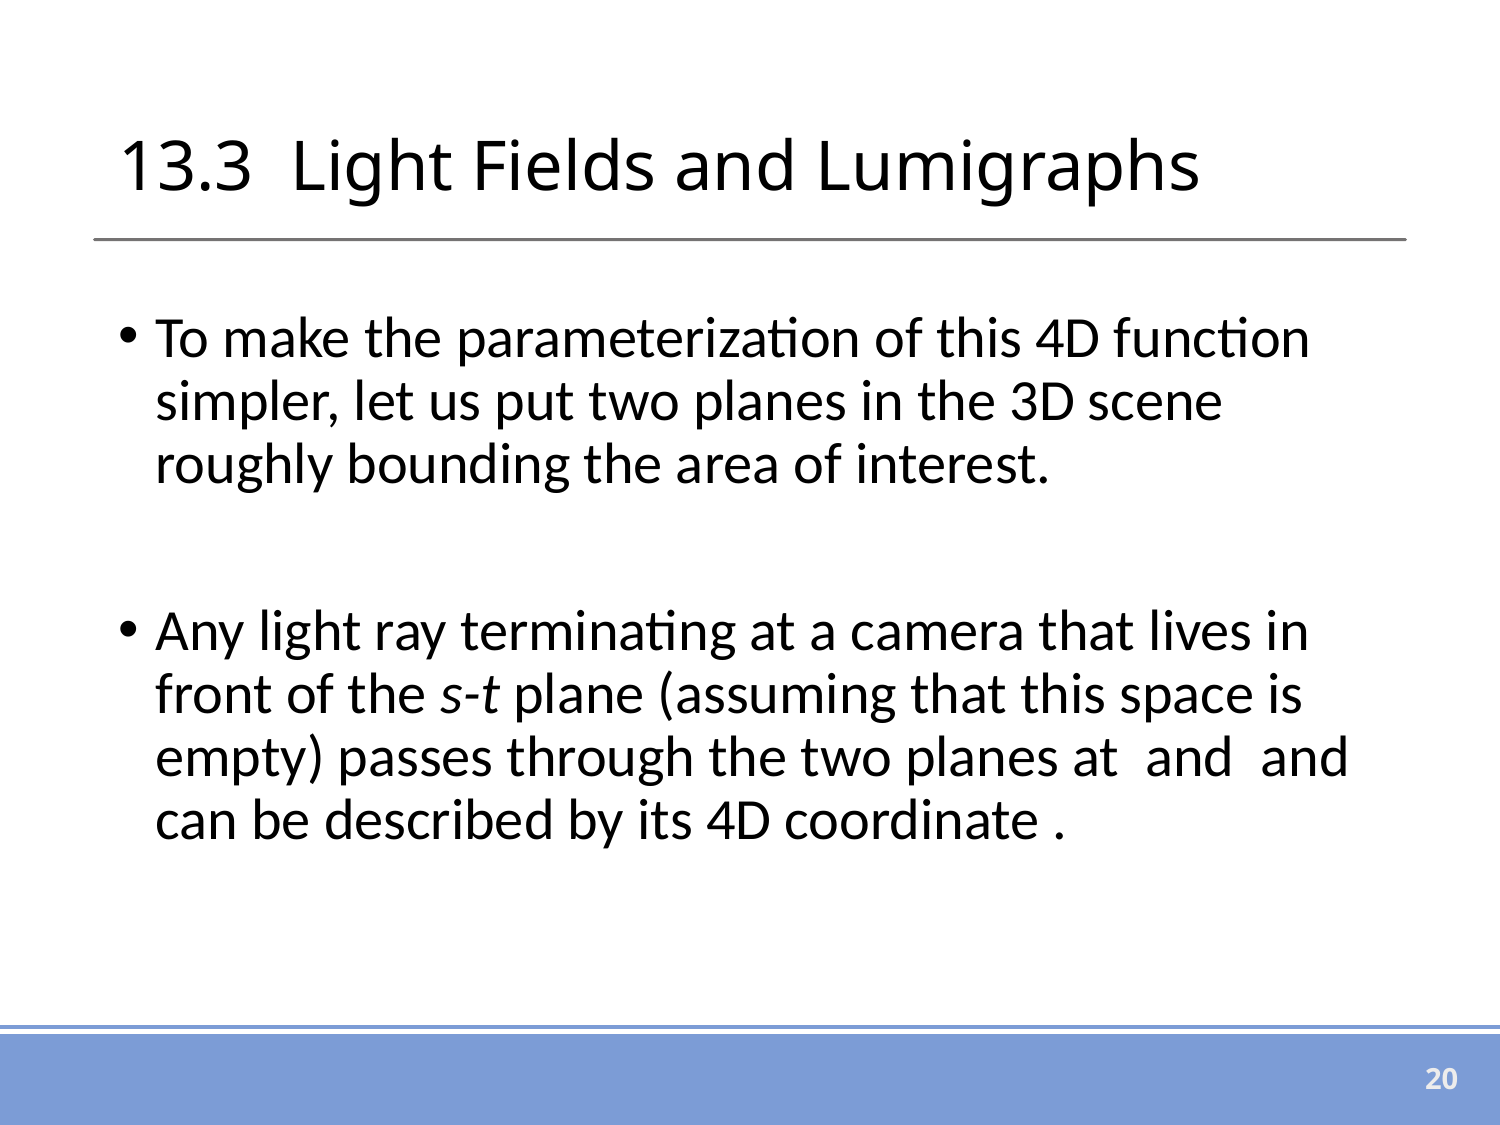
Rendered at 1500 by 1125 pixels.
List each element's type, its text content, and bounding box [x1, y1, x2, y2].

slide_number 20 [1135, 1050, 1474, 1111]
title 13.3 Light Fields and Lumigraphs [103, 59, 1397, 278]
